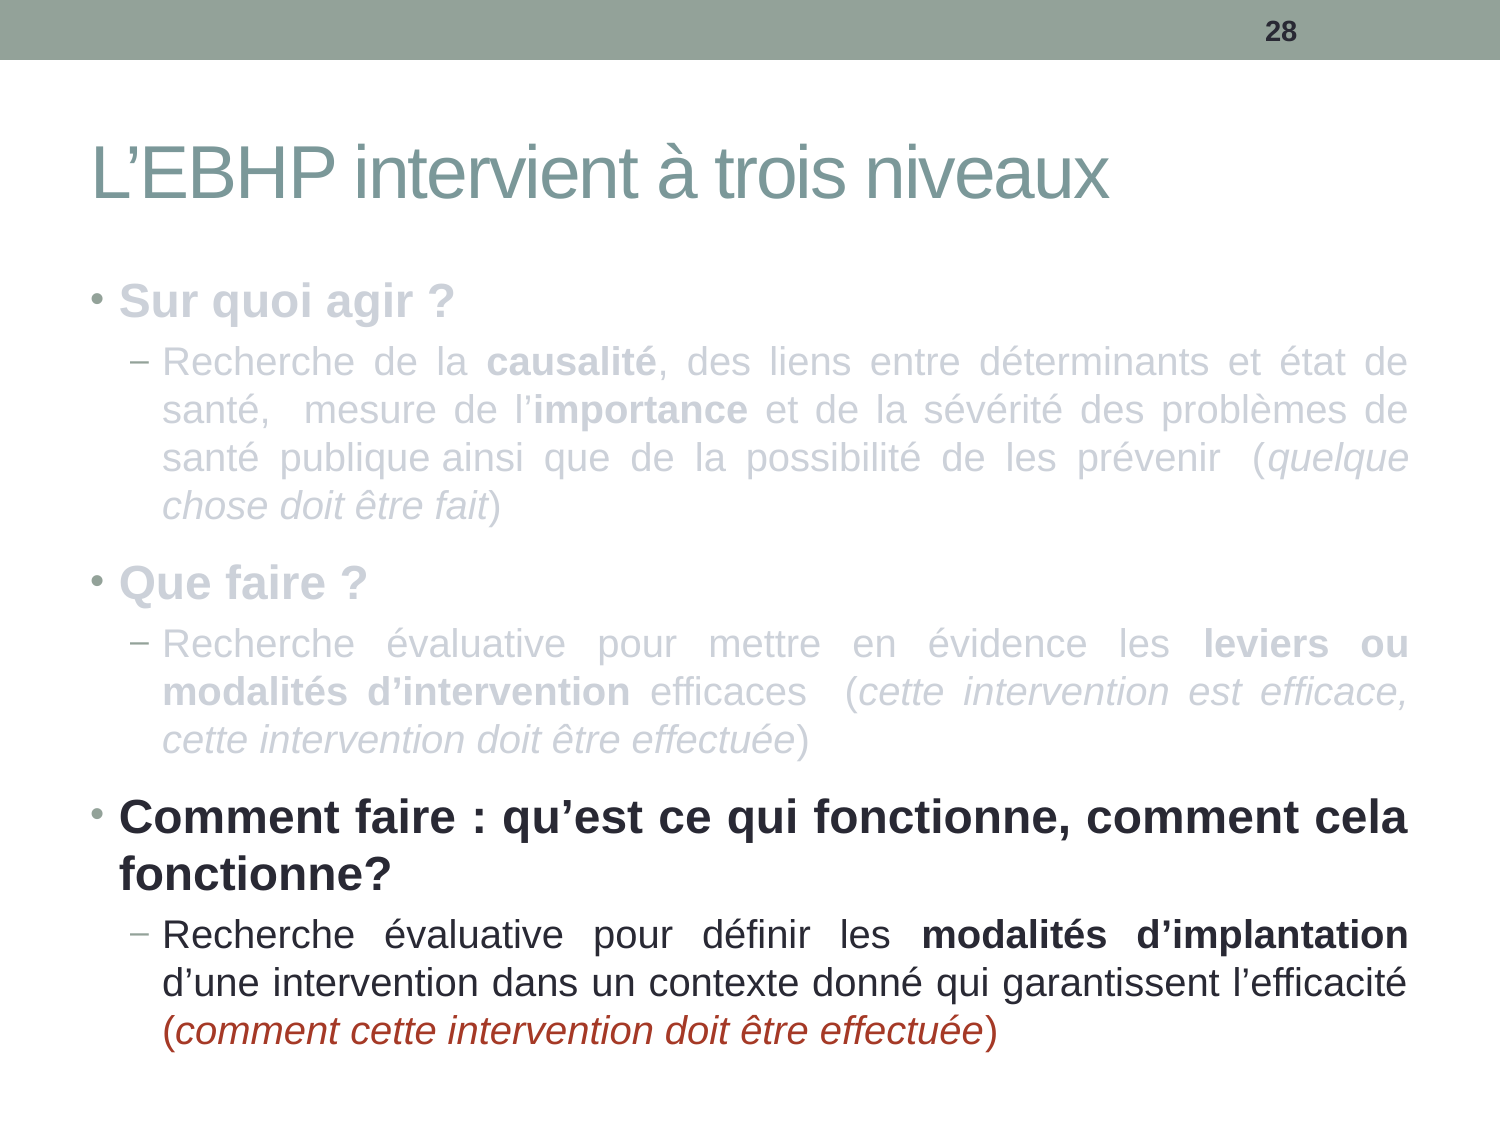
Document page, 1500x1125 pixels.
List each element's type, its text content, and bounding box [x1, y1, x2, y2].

title L’EBHP intervient à trois niveaux [75, 87, 1425, 250]
list Sur quoi agir ? Recherche de la causalité, des liens entre déterminants et état de santé, mesure de l’importance et de la sévérité des problèmes de santé publique ainsi que de la possibilité de les prévenir (quelque chose doit être fait) Que faire ? Recherche évaluative pour mettre en évidence les leviers ou modalités d’intervention efficaces (cette intervention est efficace, cette intervention doit être effectuée) Comment faire : qu’est ce qui fonctionne, comment cela fonctionne? Recherche évaluative pour définir les modalités d’implantation d’une intervention dans un contexte donné qui garantissent l’efficacité (comment cette intervention doit être effectuée) [75, 262, 1425, 1063]
slide_number 28 [1250, 3, 1425, 57]
